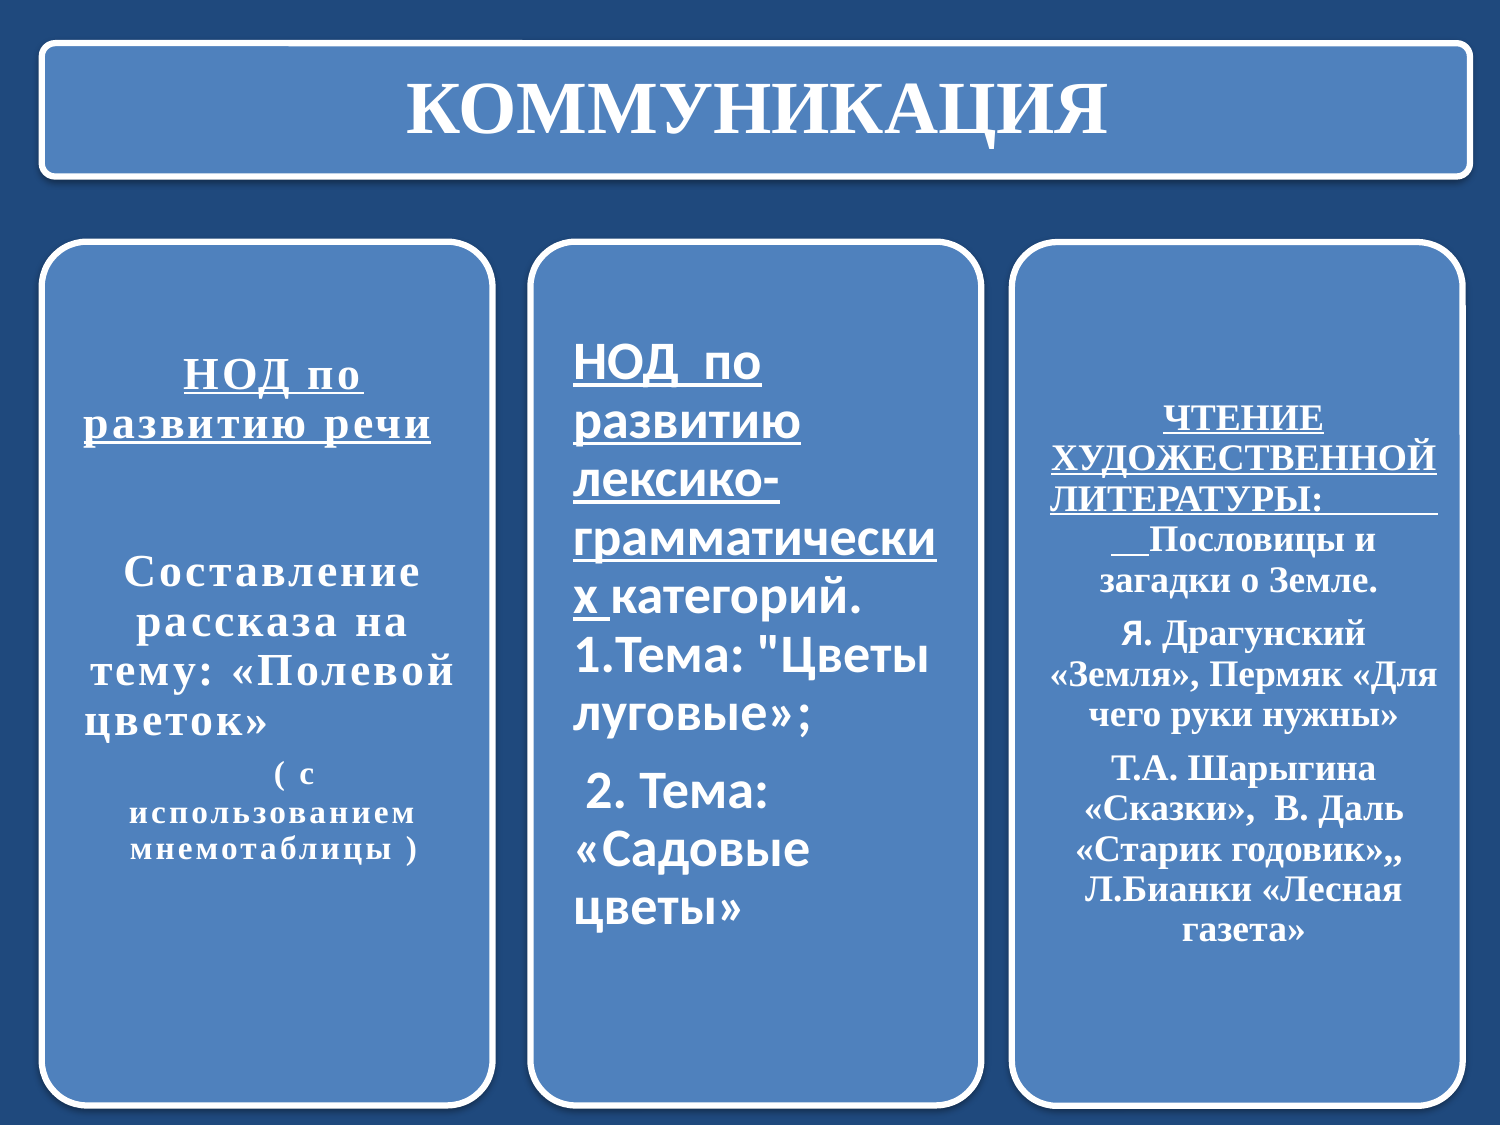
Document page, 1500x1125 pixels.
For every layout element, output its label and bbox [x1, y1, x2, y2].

text_box [41, 42, 1471, 1107]
